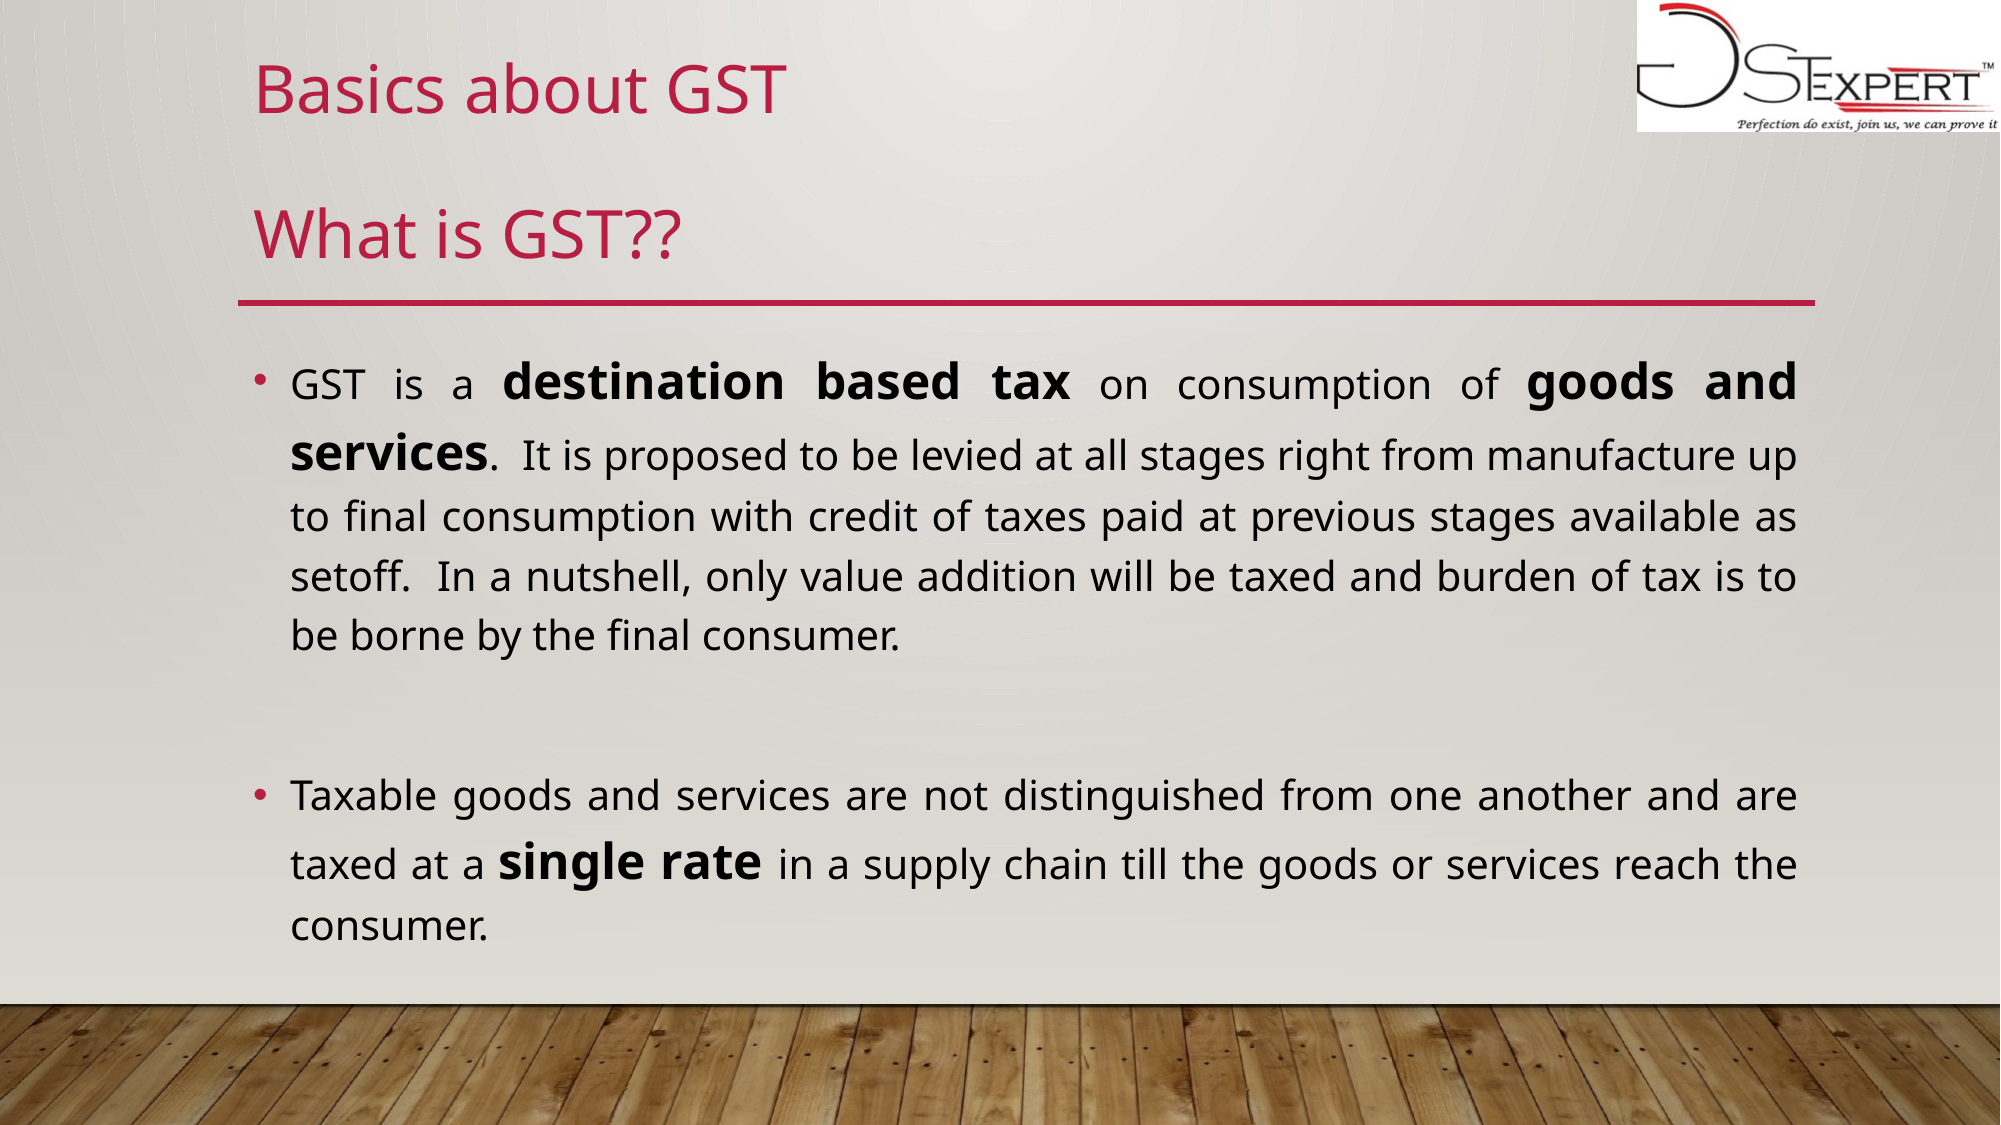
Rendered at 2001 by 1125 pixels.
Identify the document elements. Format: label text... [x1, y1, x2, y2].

title Basics about GST What is GST?? [238, 48, 1814, 330]
picture [0, 1004, 2000, 1125]
picture [1637, 0, 2000, 133]
list GST is a destination based tax on consumption of goods and services. It is proposed to be levied at all stages right from manufacture up to final consumption with credit of taxes paid at previous stages available as setoff. In a nutshell, only value addition will be taxed and burden of tax is to be borne by the final consumer. Taxable goods and services are not distinguished from one another and are taxed at a single rate in a supply chain till the goods or services reach the consumer. [238, 330, 1814, 960]
